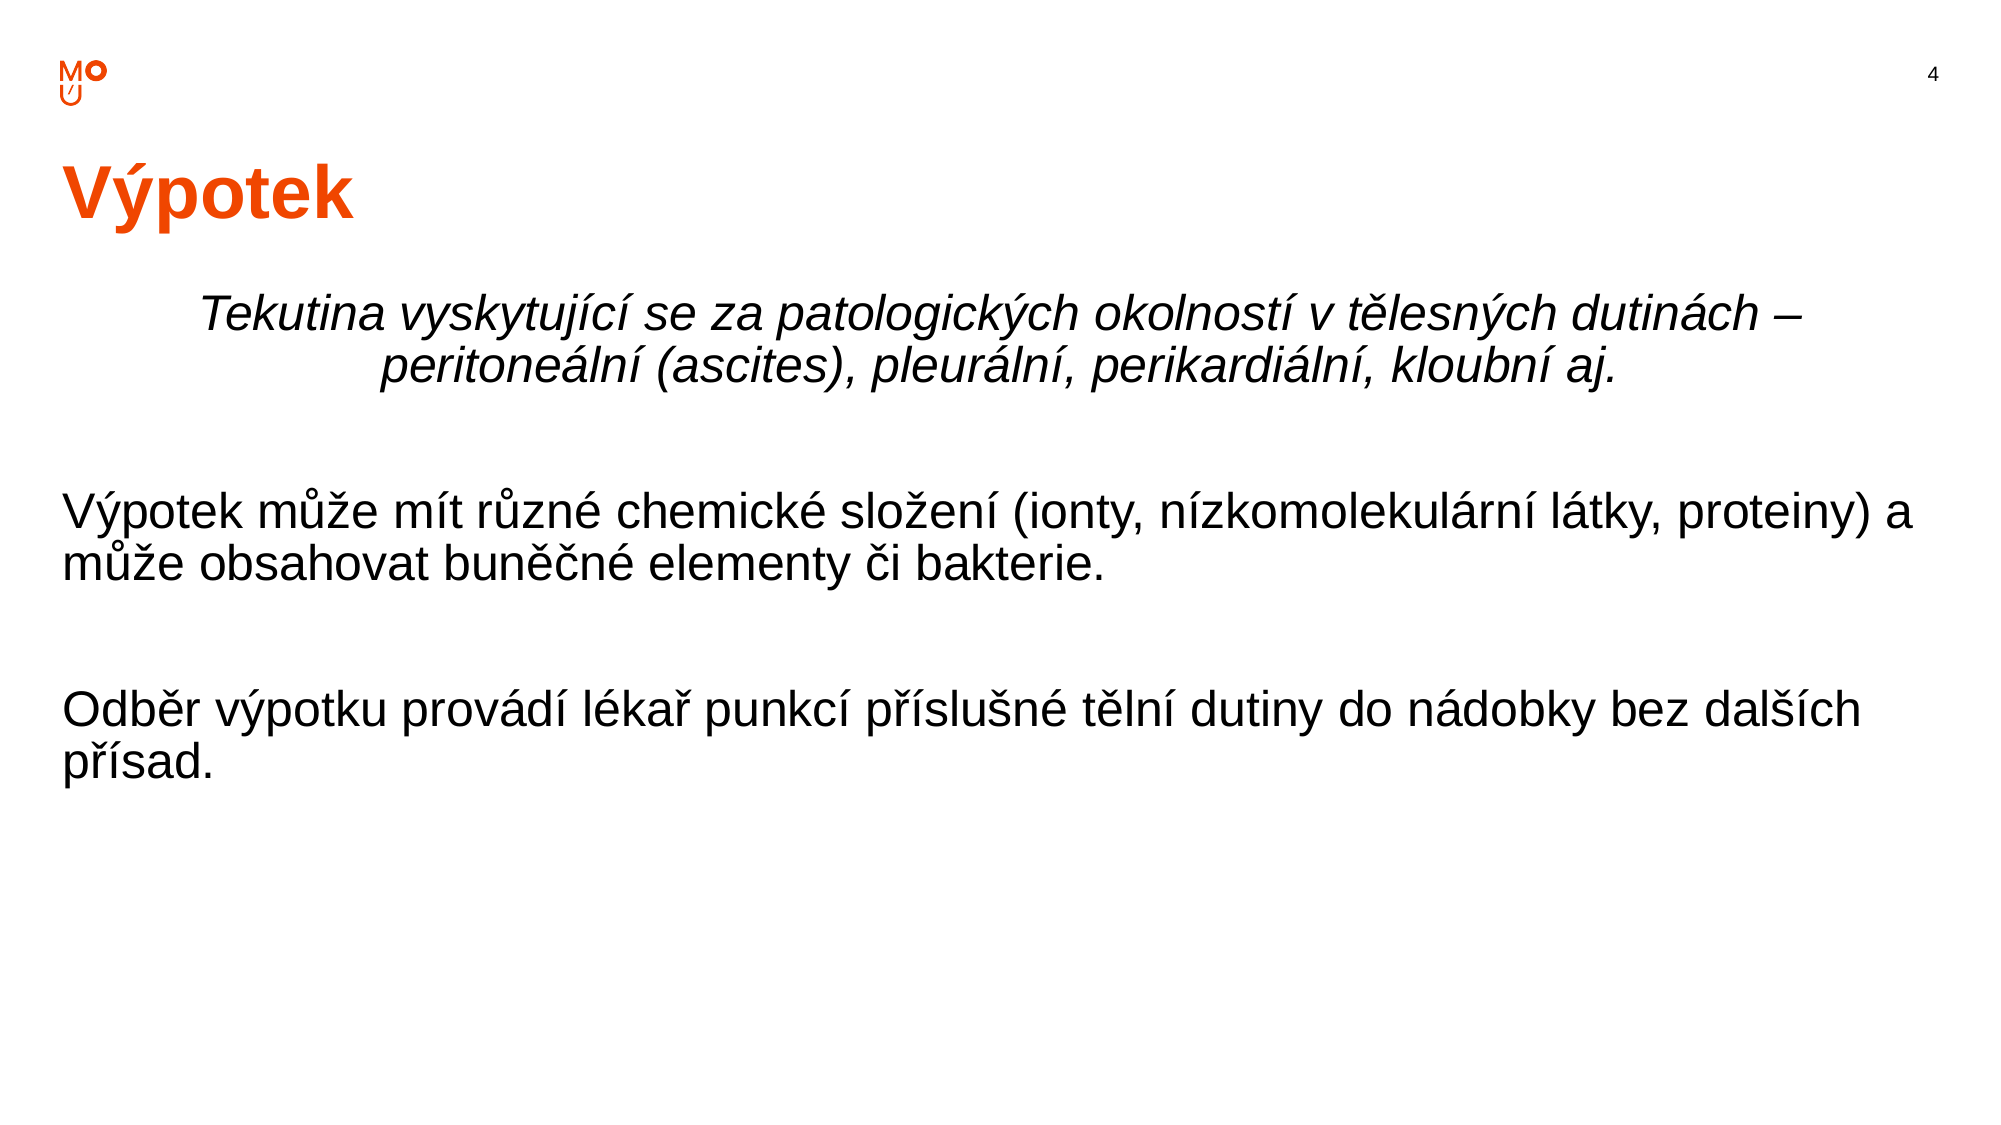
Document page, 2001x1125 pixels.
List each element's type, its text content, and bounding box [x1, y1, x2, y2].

list Tekutina vyskytující se za patologických okolností v tělesných dutinách – peritoneální (ascites), pleurální, perikardiální, kloubní aj. Výpotek může mít různé chemické složení (ionty, nízkomolekulární látky, proteiny) a může obsahovat buněčné elementy či bakterie. Odběr výpotku provádí lékař punkcí příslušné tělní dutiny do nádobky bez dalších přísad. [63, 288, 1940, 950]
picture [60, 60, 107, 106]
list Výpotek [63, 154, 2000, 230]
